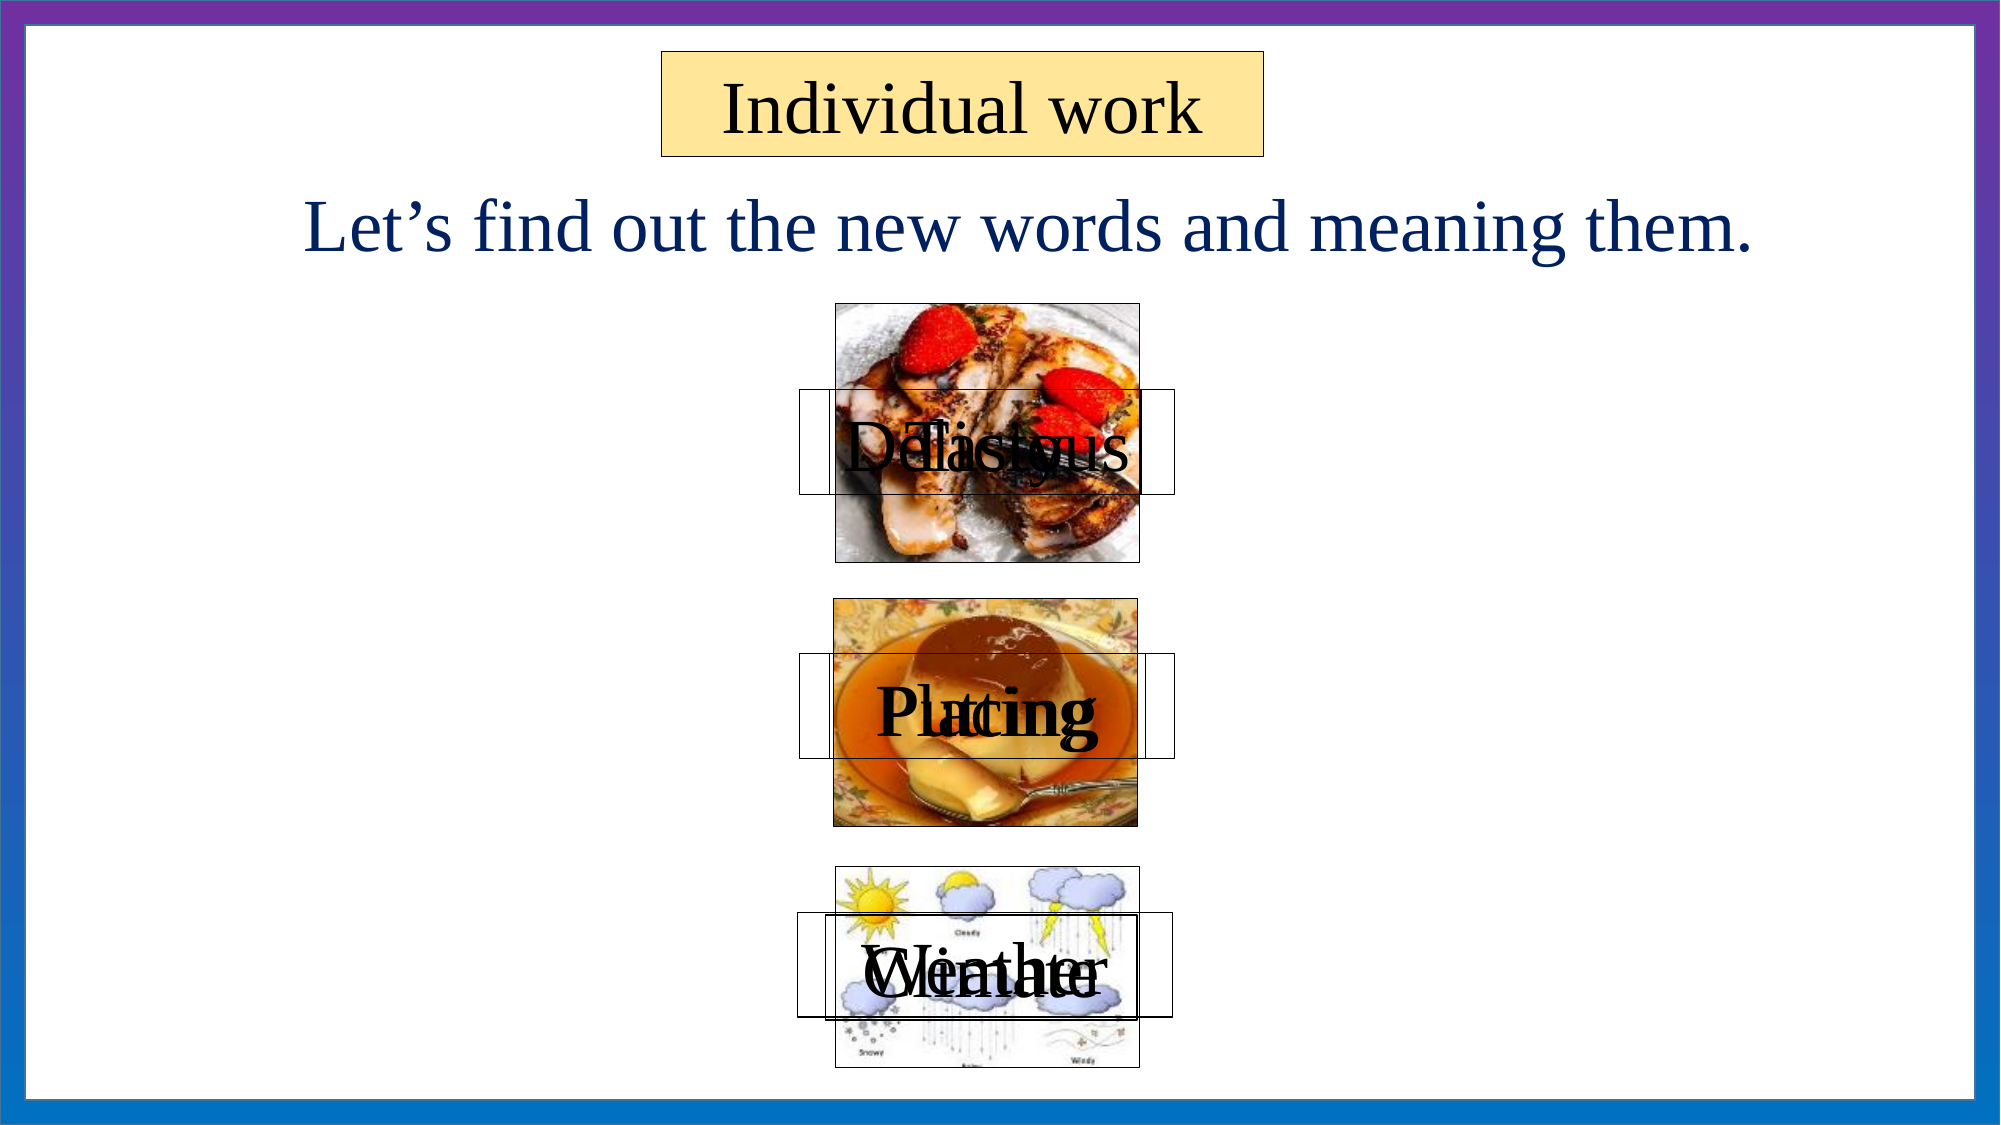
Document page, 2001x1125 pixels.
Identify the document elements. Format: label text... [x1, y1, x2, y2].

text_box Weather [797, 912, 835, 1018]
text_box Placing [1137, 653, 1146, 759]
text_box [0, 0, 2000, 1125]
text_box Delicious [799, 389, 829, 495]
picture [835, 303, 1139, 563]
text_box Weather [1139, 912, 1173, 1018]
text_box Putting [1146, 653, 1175, 759]
text_box Placing [829, 653, 833, 759]
text_box Tasty [829, 389, 835, 495]
text_box Delicious [1141, 389, 1175, 495]
picture [835, 866, 1139, 1067]
text_box Putting [799, 653, 829, 759]
text_box Climate [825, 915, 835, 1020]
text_box Let’s find out the new words and meaning them. [250, 169, 1828, 275]
picture [833, 598, 1137, 826]
text_box Individual work [661, 51, 1264, 157]
